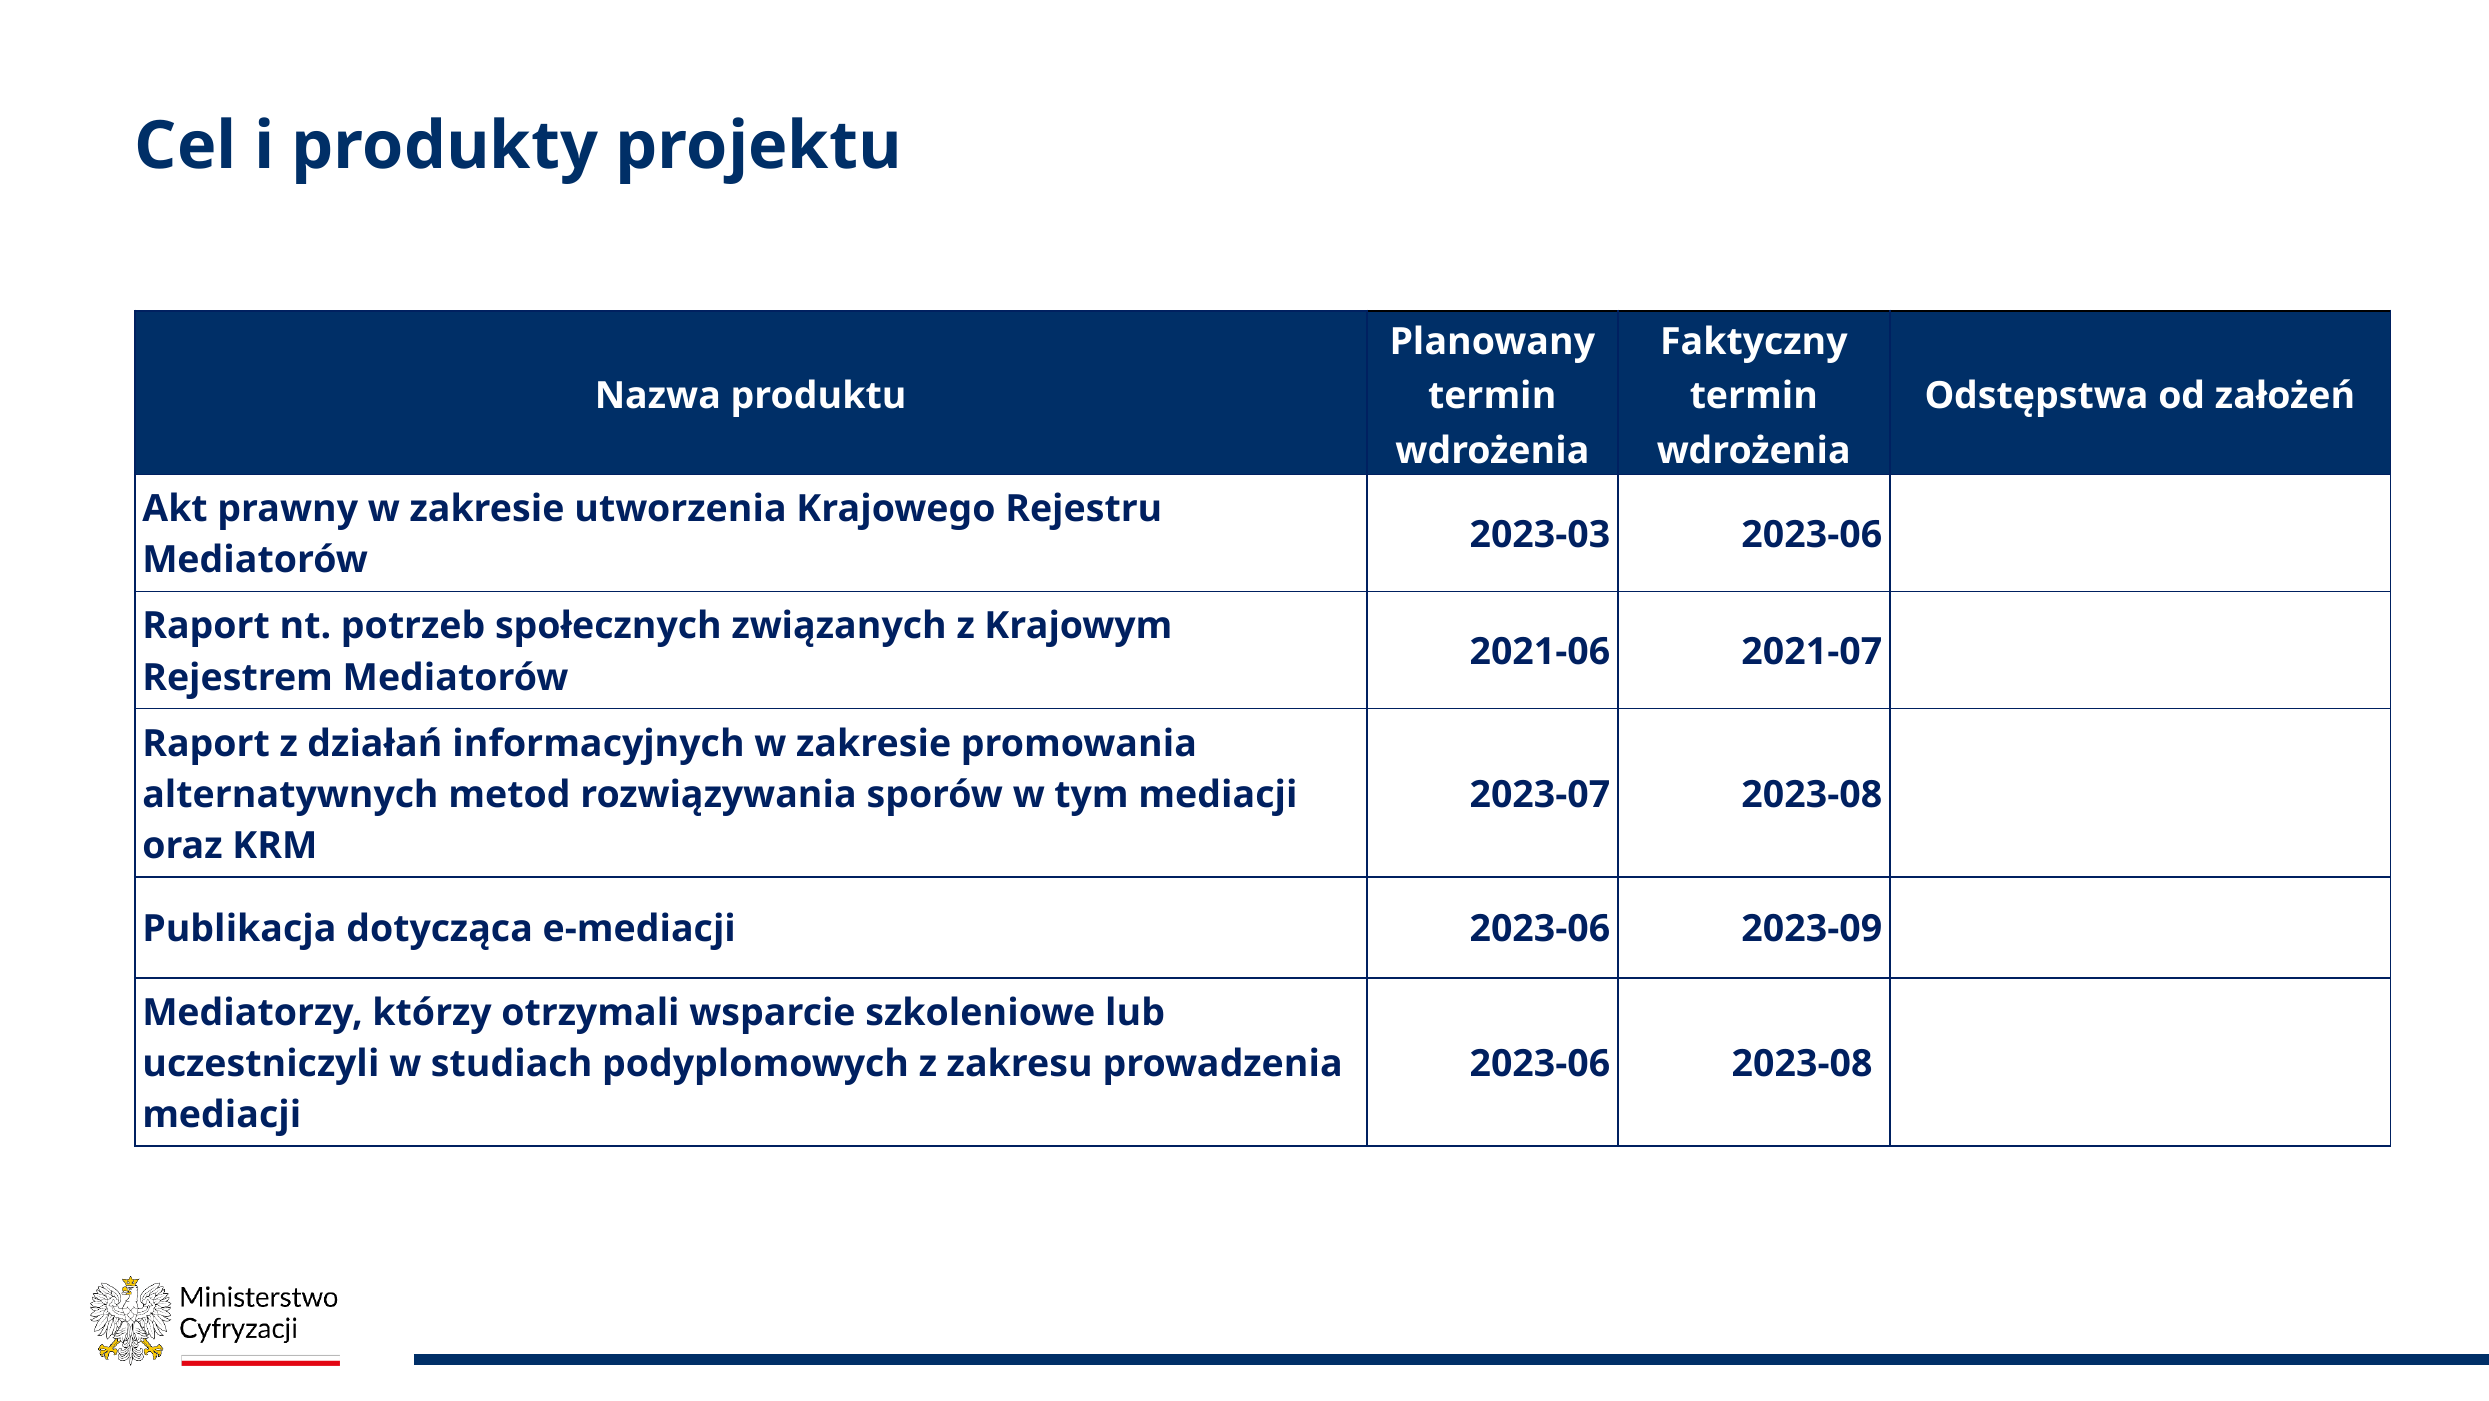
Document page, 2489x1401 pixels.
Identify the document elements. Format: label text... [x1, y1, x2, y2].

table_cell Raport nt. potrzeb społecznych związanych z Krajowym Rejestrem Mediatorów [136, 592, 1366, 708]
table_cell [1891, 592, 2390, 708]
table_cell [1891, 709, 2390, 876]
table_cell 2021-07 [1619, 592, 1889, 708]
table_cell 2023-07 [1368, 709, 1617, 876]
table_header Odstępstwa od założeń [1891, 312, 2390, 474]
table_cell Publikacja dotycząca e-mediacji [136, 878, 1366, 977]
table_header Faktyczny termin wdrożenia [1619, 312, 1889, 474]
table_cell 2021-06 [1368, 592, 1617, 708]
title Cel i produkty projektu [134, 86, 2211, 183]
picture [69, 1255, 360, 1386]
table_cell Mediatorzy, którzy otrzymali wsparcie szkoleniowe lub uczestniczyli w studiach podyplomowych z zakresu prowadzenia mediacji [136, 979, 1366, 1145]
table_cell 2023-08 [1619, 979, 1889, 1145]
table_cell 2023-06 [1368, 979, 1617, 1145]
table_cell Akt prawny w zakresie utworzenia Krajowego Rejestru Mediatorów [136, 475, 1366, 591]
table_header Nazwa produktu [136, 312, 1366, 474]
table_cell [1891, 878, 2390, 977]
table_cell 2023-09 [1619, 878, 1889, 977]
table_cell 2023-03 [1368, 475, 1617, 591]
table_cell Raport z działań informacyjnych w zakresie promowania alternatywnych metod rozwiązywania sporów w tym mediacji oraz KRM [136, 709, 1366, 876]
table_header Planowany termin wdrożenia [1368, 312, 1617, 474]
table_cell [1891, 979, 2390, 1145]
table_cell 2023-06 [1619, 475, 1889, 591]
table_cell 2023-08 [1619, 709, 1889, 876]
table_cell 2023-06 [1368, 878, 1617, 977]
table_cell [1891, 475, 2390, 591]
